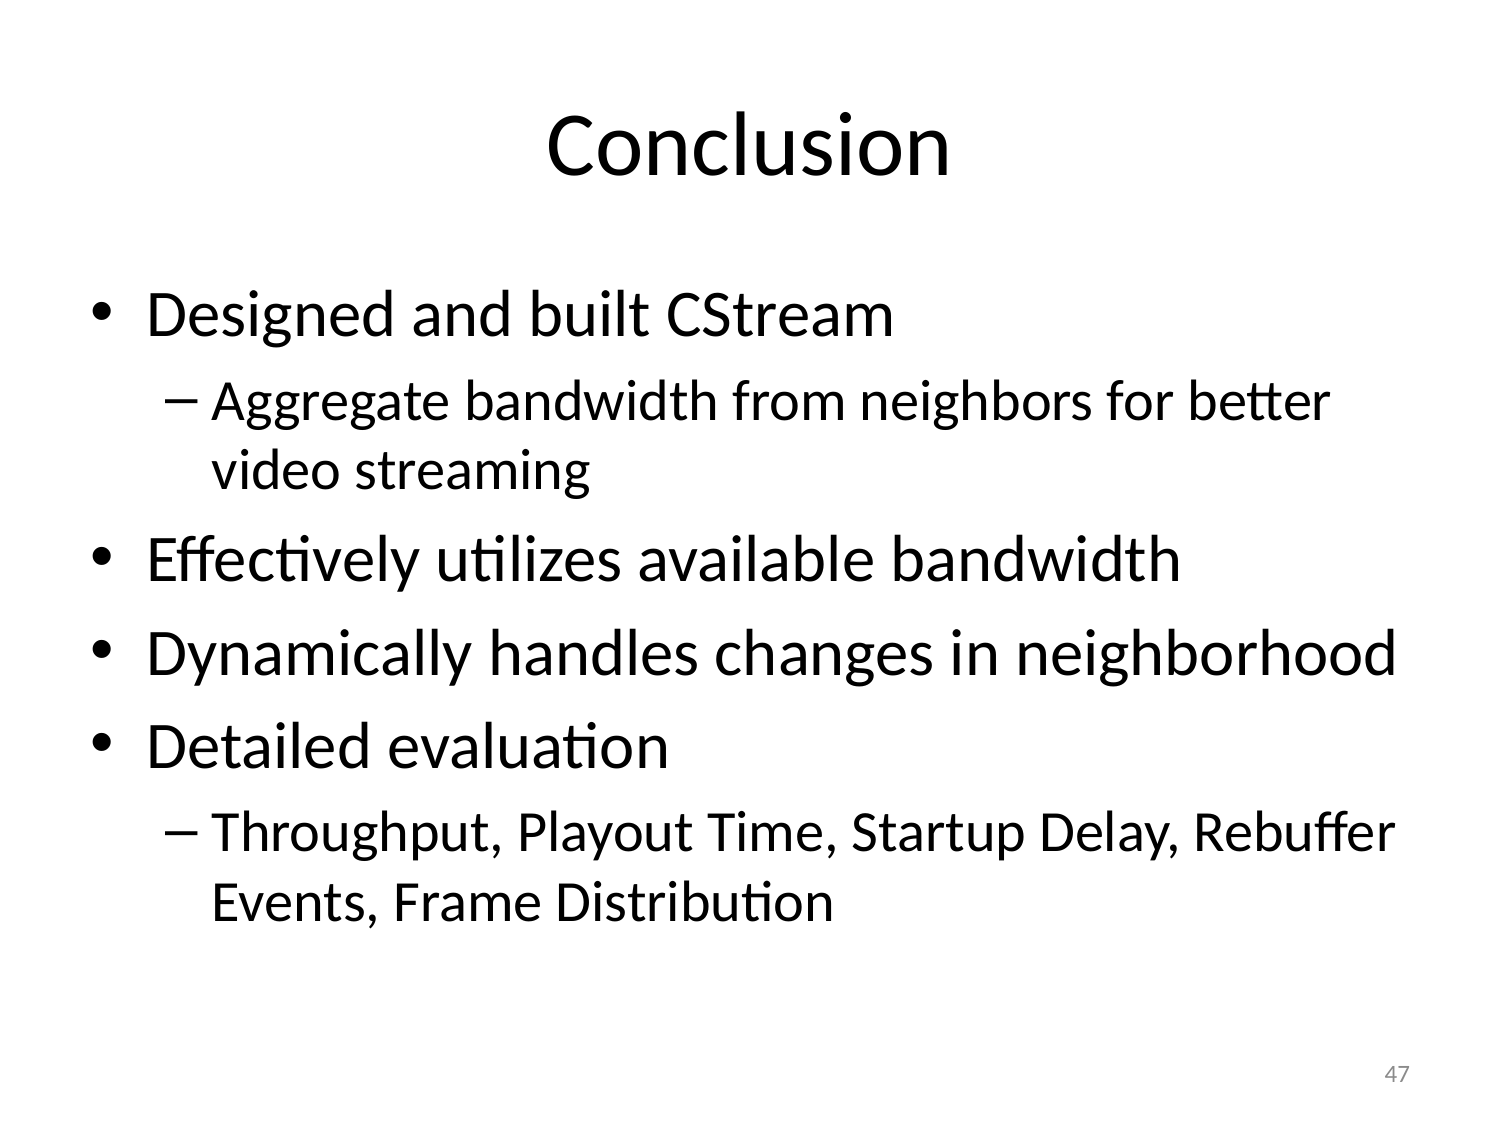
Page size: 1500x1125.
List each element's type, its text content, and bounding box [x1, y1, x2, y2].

slide_number 47 [1074, 1042, 1425, 1103]
list Designed and built CStream Aggregate bandwidth from neighbors for better video streaming Effectively utilizes available bandwidth Dynamically handles changes in neighborhood Detailed evaluation Throughput, Playout Time, Startup Delay, Rebuffer Events, Frame Distribution [75, 262, 1425, 1005]
title Conclusion [75, 45, 1425, 233]
